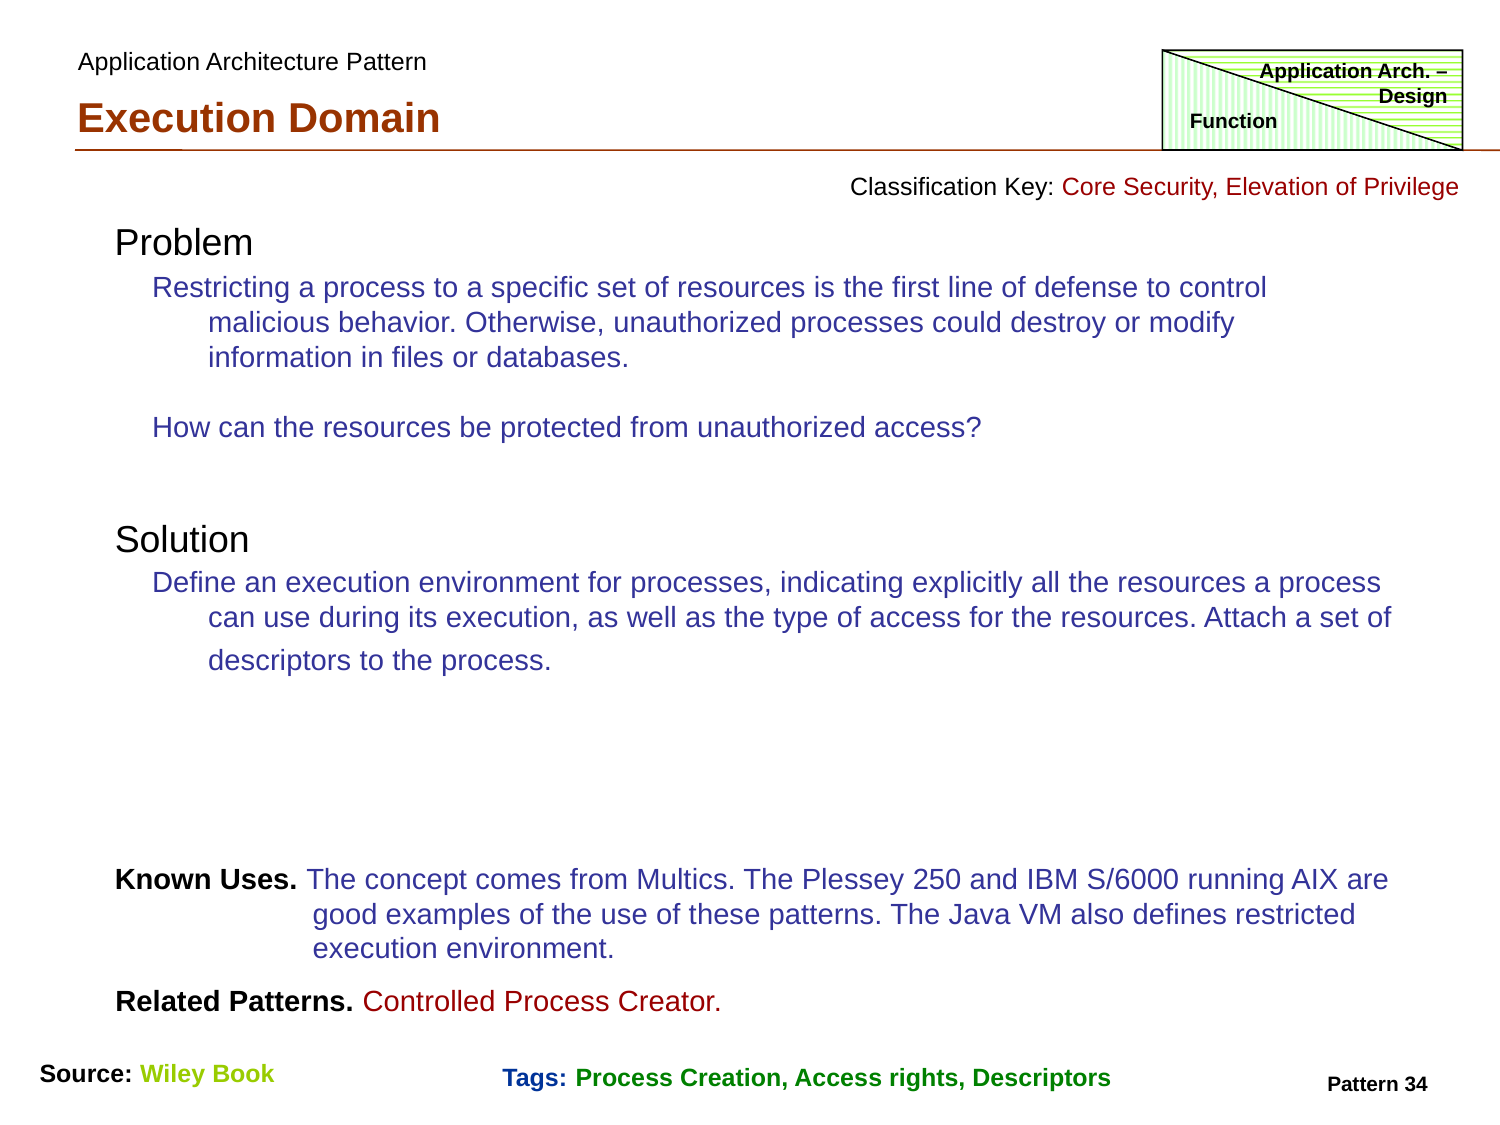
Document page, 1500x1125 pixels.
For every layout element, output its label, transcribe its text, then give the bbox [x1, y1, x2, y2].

text_box [1162, 50, 1212, 67]
text_box Related Patterns. Controlled Process Creator. [100, 974, 738, 1026]
text_box Execution Domain [62, 82, 457, 149]
text_box [1359, 116, 1463, 151]
text_box Restricting a process to a specific set of resources is the first line of defense to control malicious behavior. Otherwise, unauthorized processes could destroy or modify information in files or databases. How can the resources be protected from unauthorized access? [137, 260, 1400, 451]
text_box Application Arch. – Design [1212, 49, 1463, 116]
text_box Known Uses. The concept comes from Multics. The Plessey 250 and IBM S/6000 running AIX are good examples of the use of these patterns. The Java VM also defines restricted execution environment. [99, 852, 1425, 973]
text_box Source: Wiley Book [24, 1050, 290, 1096]
text_box Pattern 34 [1312, 1062, 1443, 1103]
text_box [1162, 51, 1458, 150]
text_box Define an execution environment for processes, indicating explicitly all the resources a process can use during its execution, as well as the type of access for the resources. Attach a set of descriptors to the process. [137, 555, 1413, 686]
text_box Classification Key: Core Security, Elevation of Privilege [737, 162, 1475, 208]
text_box Application Architecture Pattern [63, 37, 443, 83]
text_box Tags: Process Creation, Access rights, Descriptors [487, 1049, 1138, 1101]
text_box Problem [99, 210, 269, 271]
text_box Function [1175, 99, 1293, 141]
text_box Solution [99, 507, 265, 568]
